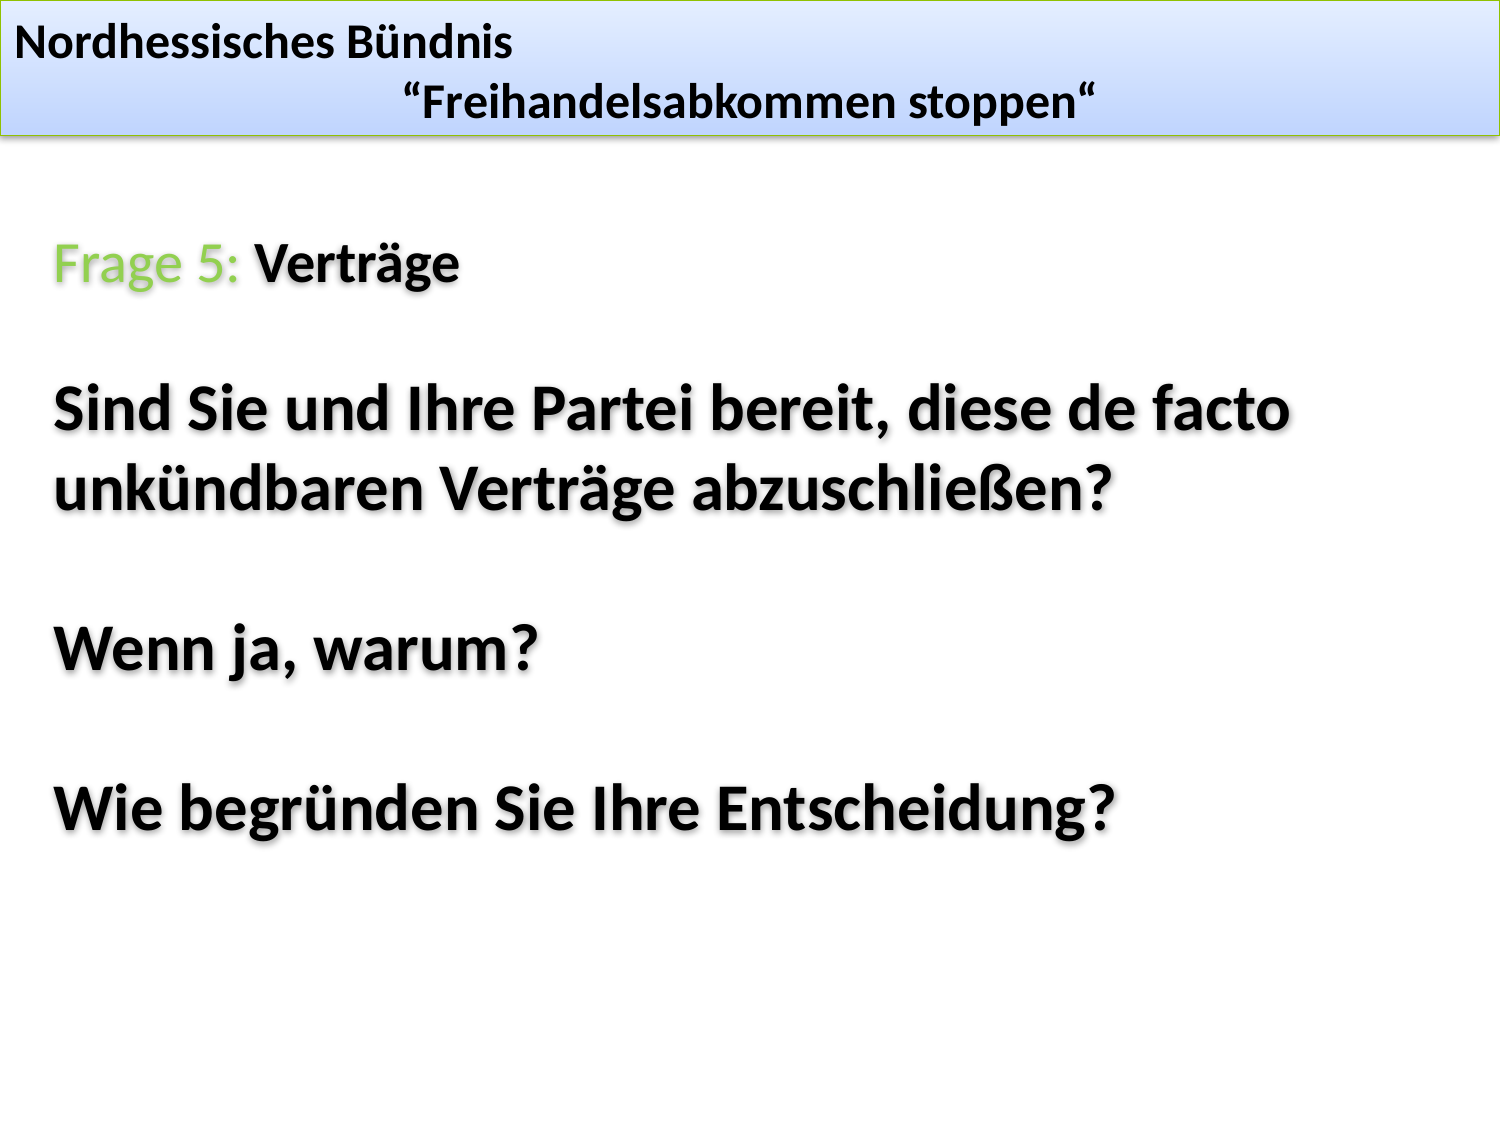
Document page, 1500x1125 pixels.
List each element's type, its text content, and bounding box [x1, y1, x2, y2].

text_box Frage 5: Verträge Sind Sie und Ihre Partei bereit, diese de facto unkündbaren Verträge abzuschließen? Wenn ja, warum? Wie begründen Sie Ihre Entscheidung? [38, 216, 1461, 842]
text_box Nordhessisches Bündnis “Freihandelsabkommen stoppen“ [0, 0, 1500, 136]
